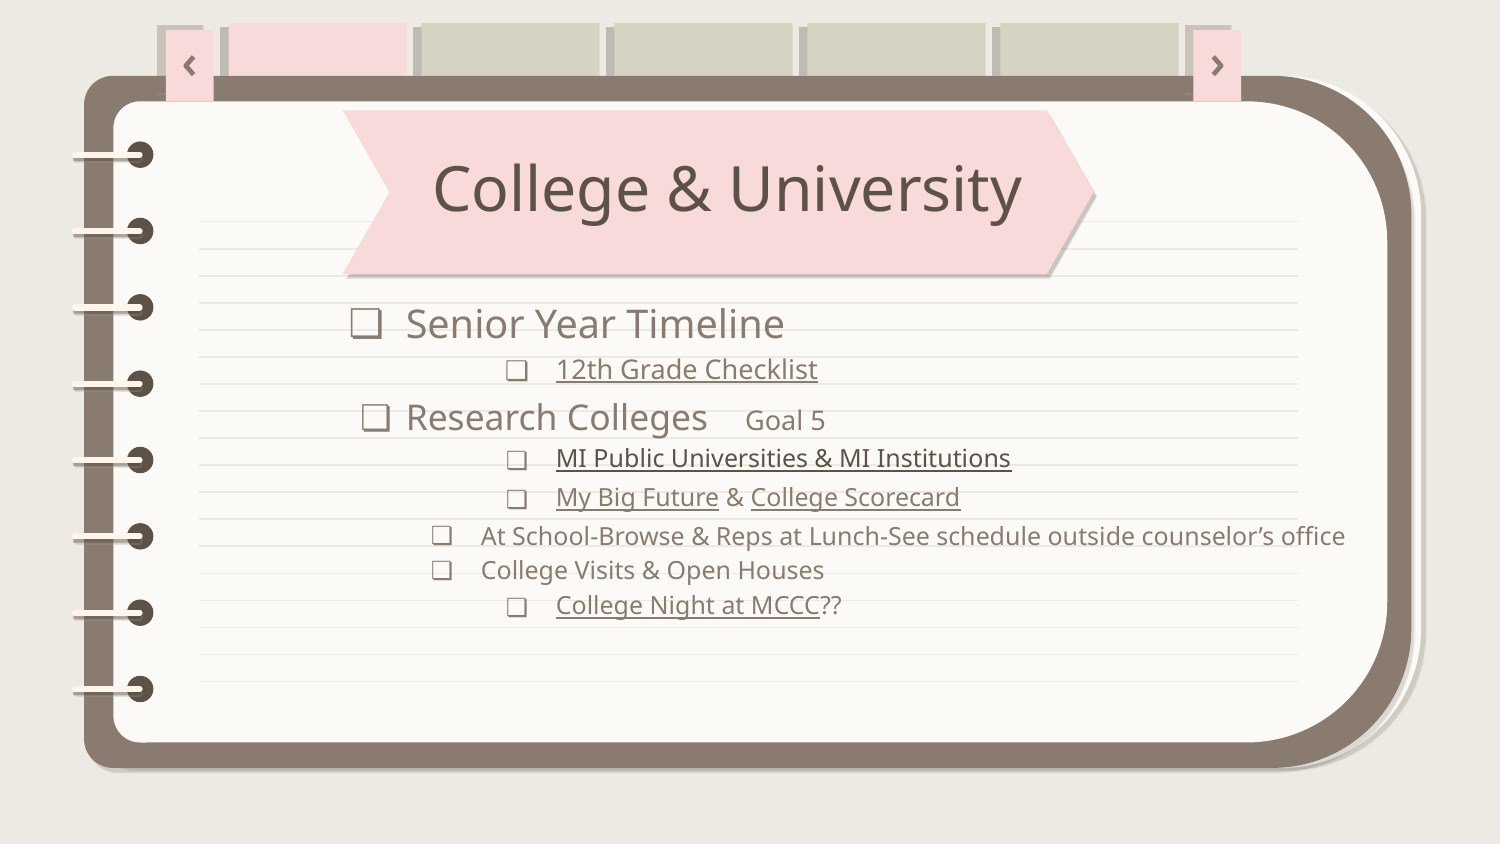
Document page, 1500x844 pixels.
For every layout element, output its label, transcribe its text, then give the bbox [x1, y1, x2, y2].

title College & University [395, 110, 1060, 240]
text_box [1213, 56, 1222, 75]
text_box [1193, 30, 1242, 102]
subtitle Senior Year Timeline 12th Grade Checklist Research Colleges Goal 5 MI Public Universities & MI Institutions My Big Future & College Scorecard At School-Browse & Reps at Lunch-See schedule outside counselor’s office College Visits & Open Houses College Night at MCCC?? [165, 291, 1401, 563]
text_box [185, 56, 194, 75]
text_box [165, 30, 214, 102]
text_box [342, 110, 1094, 274]
